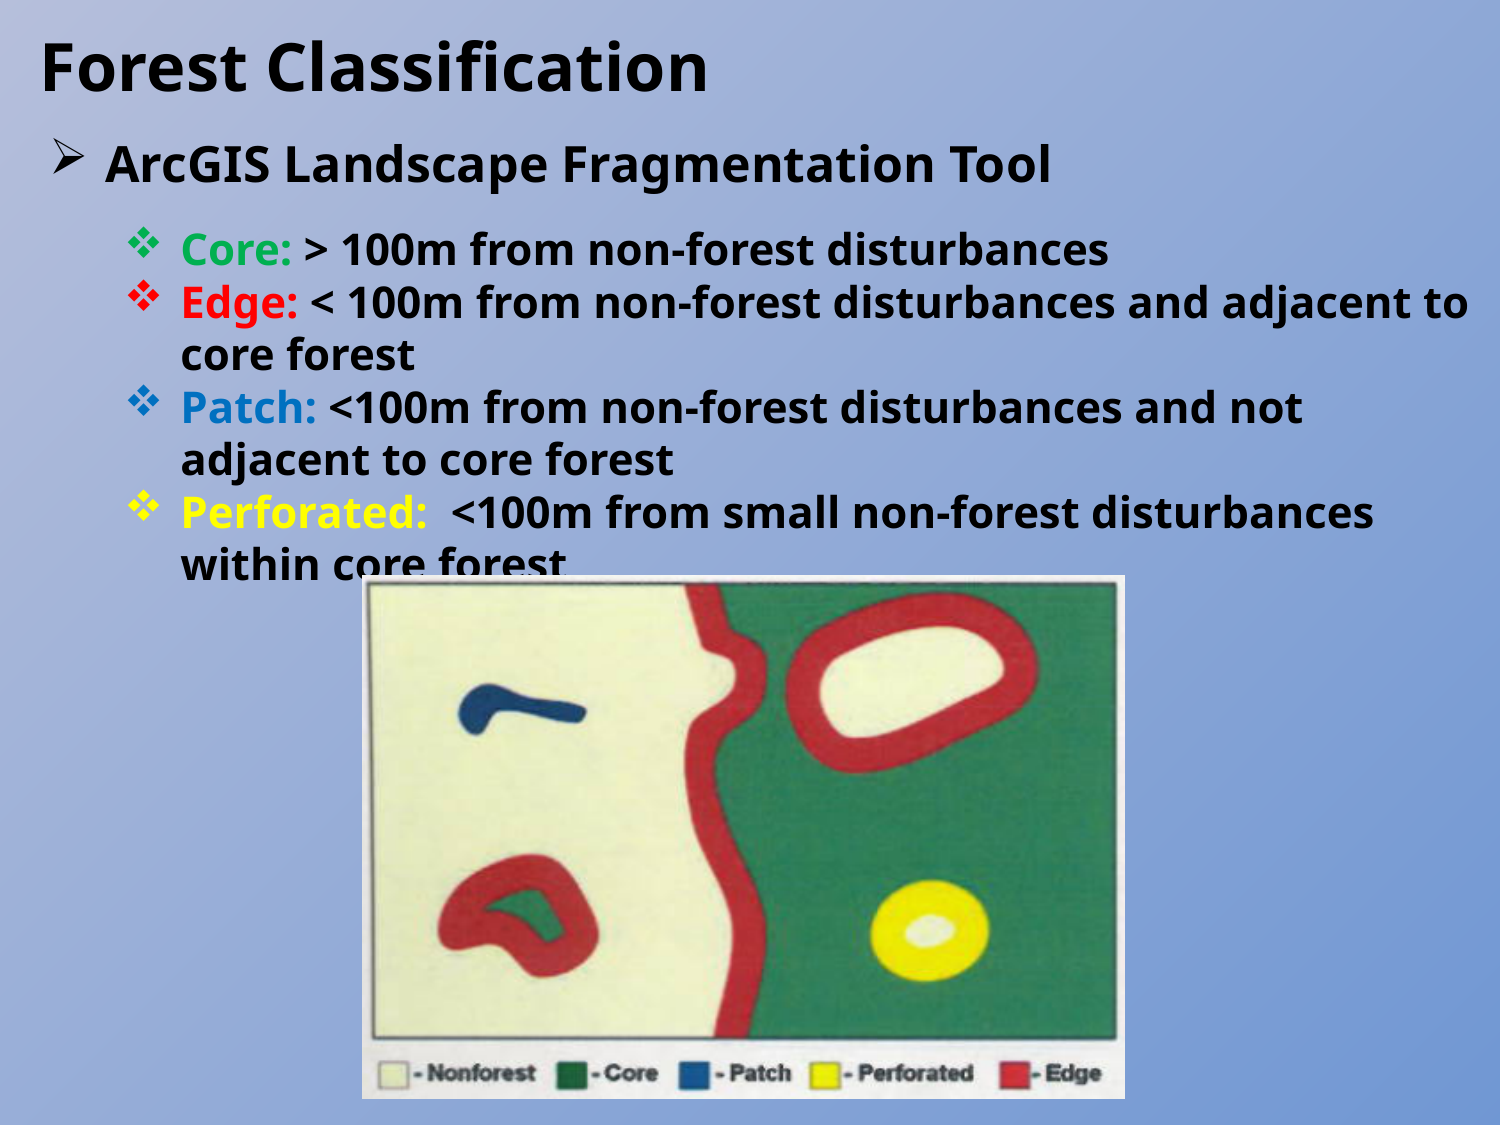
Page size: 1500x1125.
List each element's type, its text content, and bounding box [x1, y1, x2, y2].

text_box ArcGIS Landscape Fragmentation Tool Core: > 100m from non-forest disturbances Edge: < 100m from non-forest disturbances and adjacent to core forest Patch: <100m from non-forest disturbances and not adjacent to core forest Perforated: <100m from small non-forest disturbances within core forest [34, 124, 1500, 597]
picture [362, 575, 1126, 1099]
title Forest Classification [24, 0, 804, 131]
